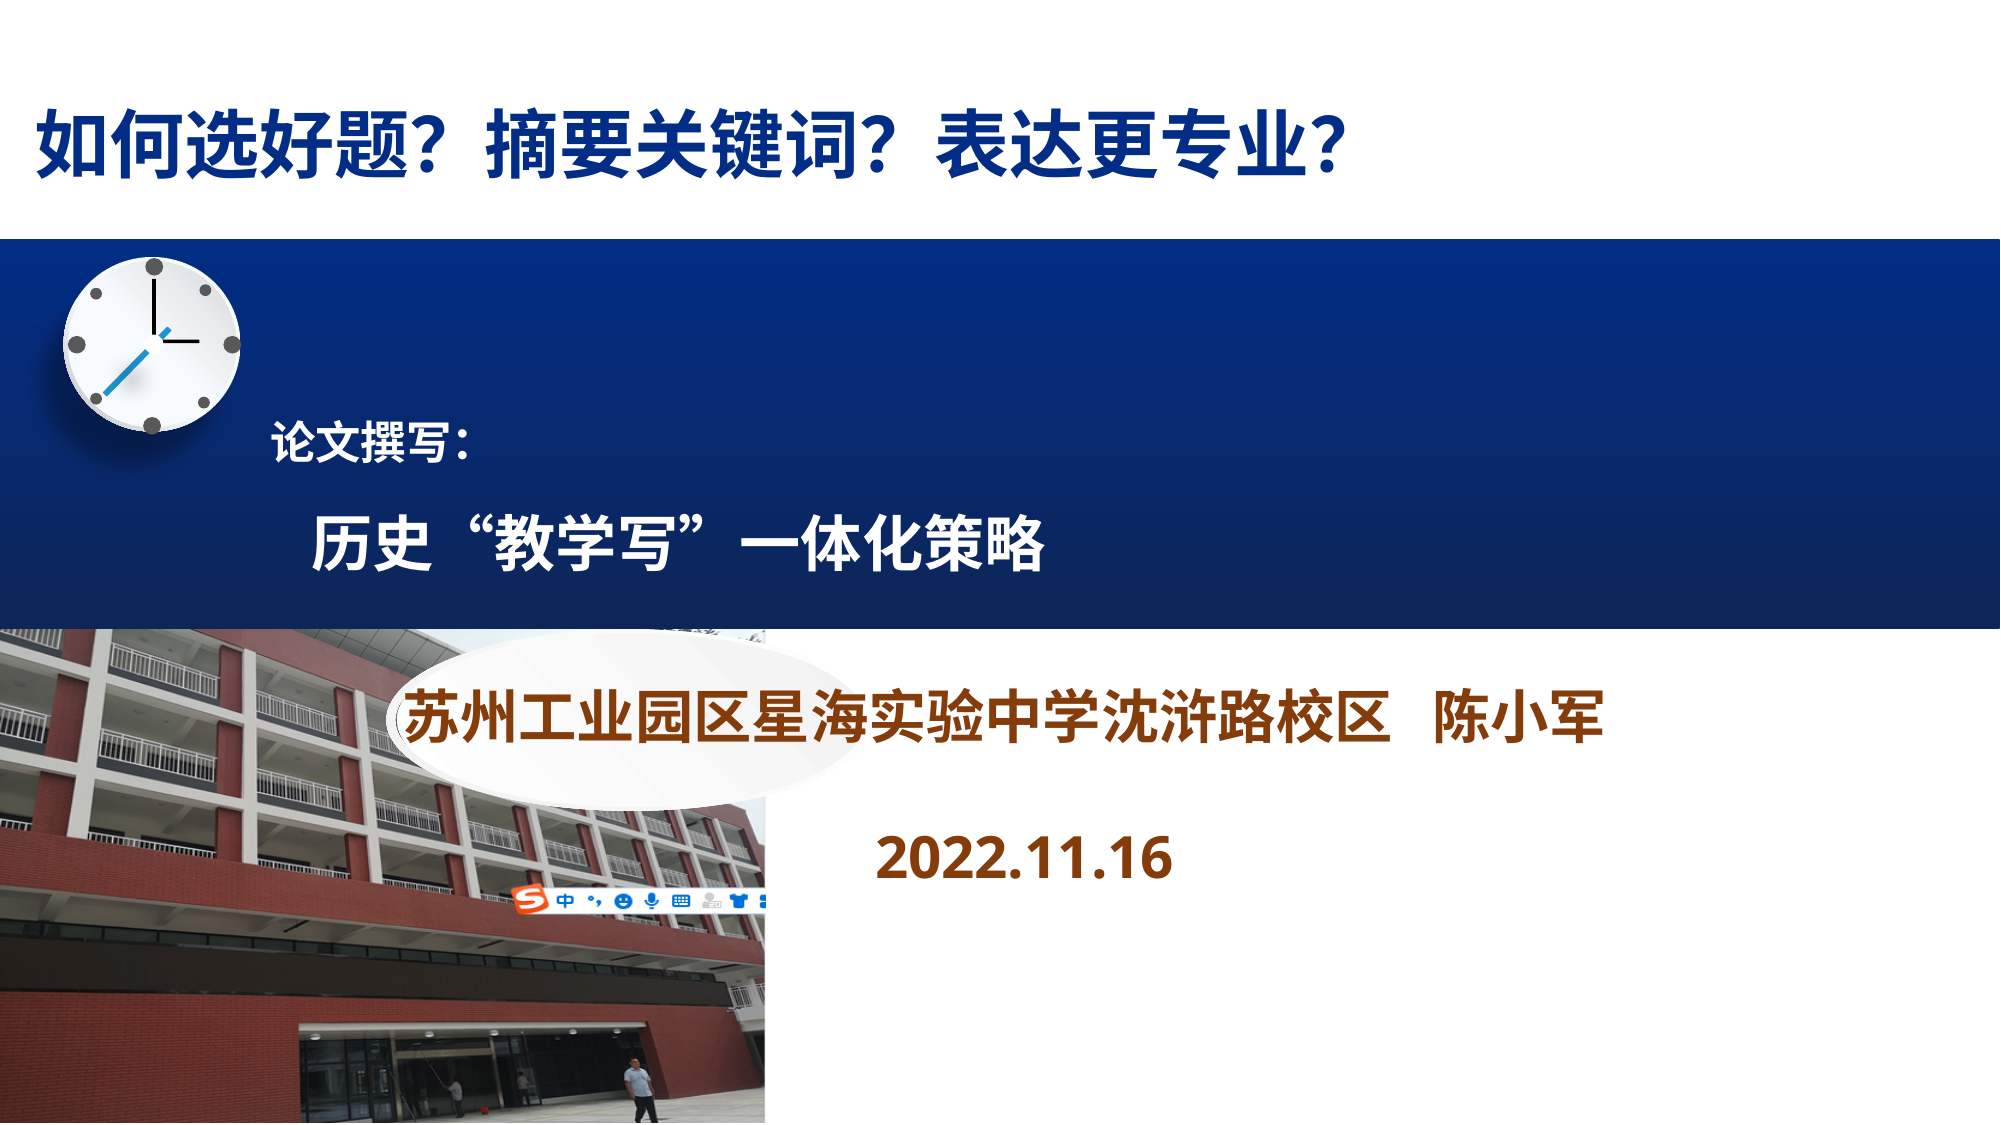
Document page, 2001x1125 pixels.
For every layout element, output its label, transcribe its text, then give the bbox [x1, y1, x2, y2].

text_box [0, 239, 2000, 630]
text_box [386, 629, 876, 811]
text_box 如何选好题？摘要关键词？表达更专业？ [19, 90, 1413, 195]
text_box 苏州工业园区星海实验中学沈浒路校区 陈小军 2022.11.16 [766, 672, 1723, 898]
picture [0, 628, 766, 1123]
title 论文撰写： 历史“教学写”一体化策略 [255, 255, 1862, 587]
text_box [63, 256, 242, 435]
